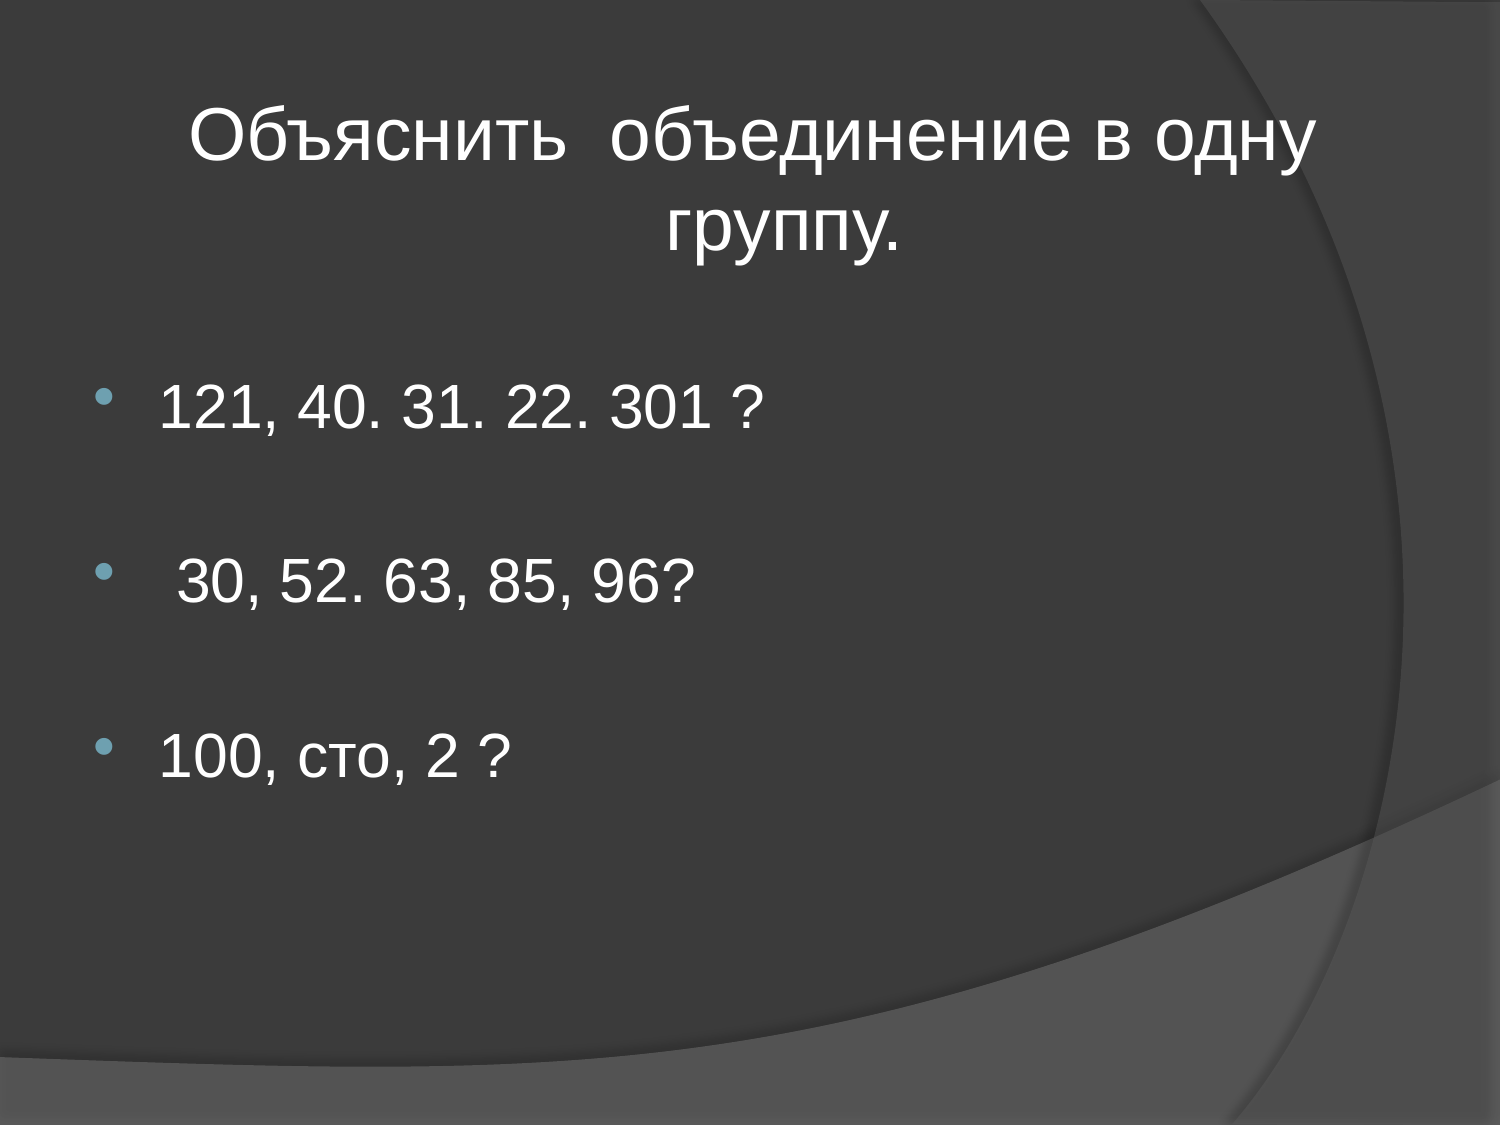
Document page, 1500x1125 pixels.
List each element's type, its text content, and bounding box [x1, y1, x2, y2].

list Объяснить объединение в одну группу. 121, 40. 31. 22. 301 ? 30, 52. 63, 85, 96? 100, сто, 2 ? [75, 78, 1425, 1005]
